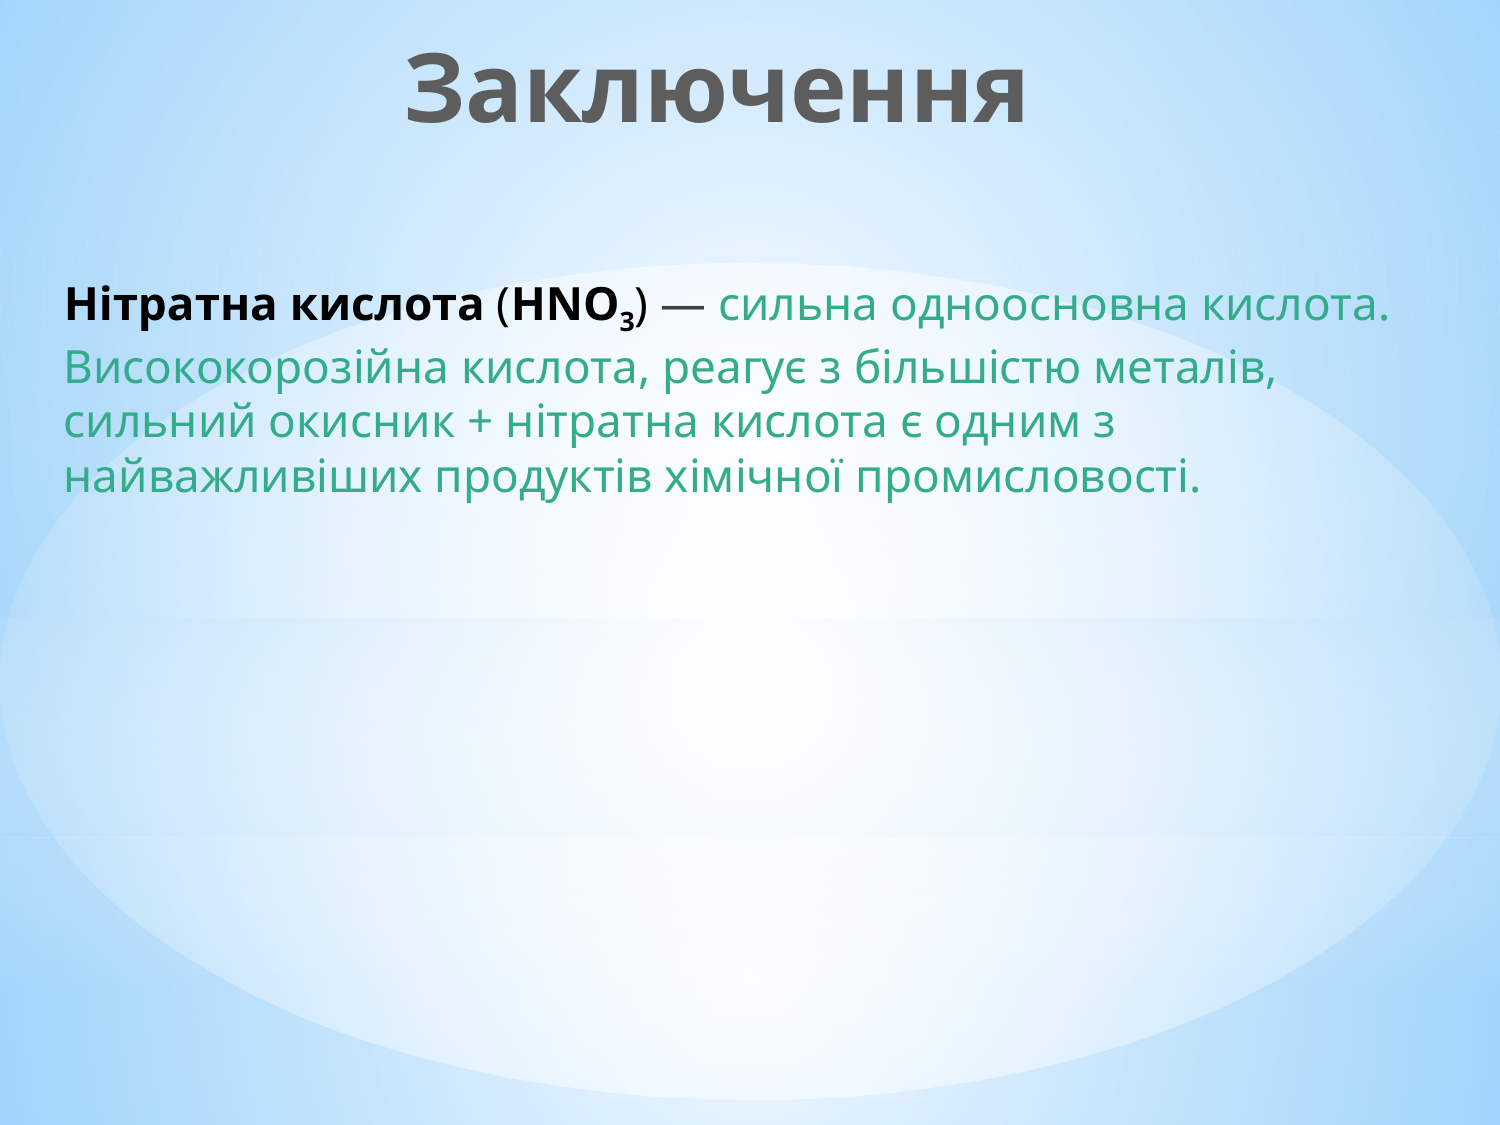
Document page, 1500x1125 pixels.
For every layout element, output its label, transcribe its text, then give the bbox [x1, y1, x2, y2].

title Заключення [183, 19, 1252, 207]
list Нітратна кислота (HNO3) — сильна одноосновна кислота. Висококорозійна кислота, реагує з більшістю металів, сильний окисник + нітратна кислота є одним з найважливіших продуктів хімічної промисловості. [41, 267, 1459, 1097]
